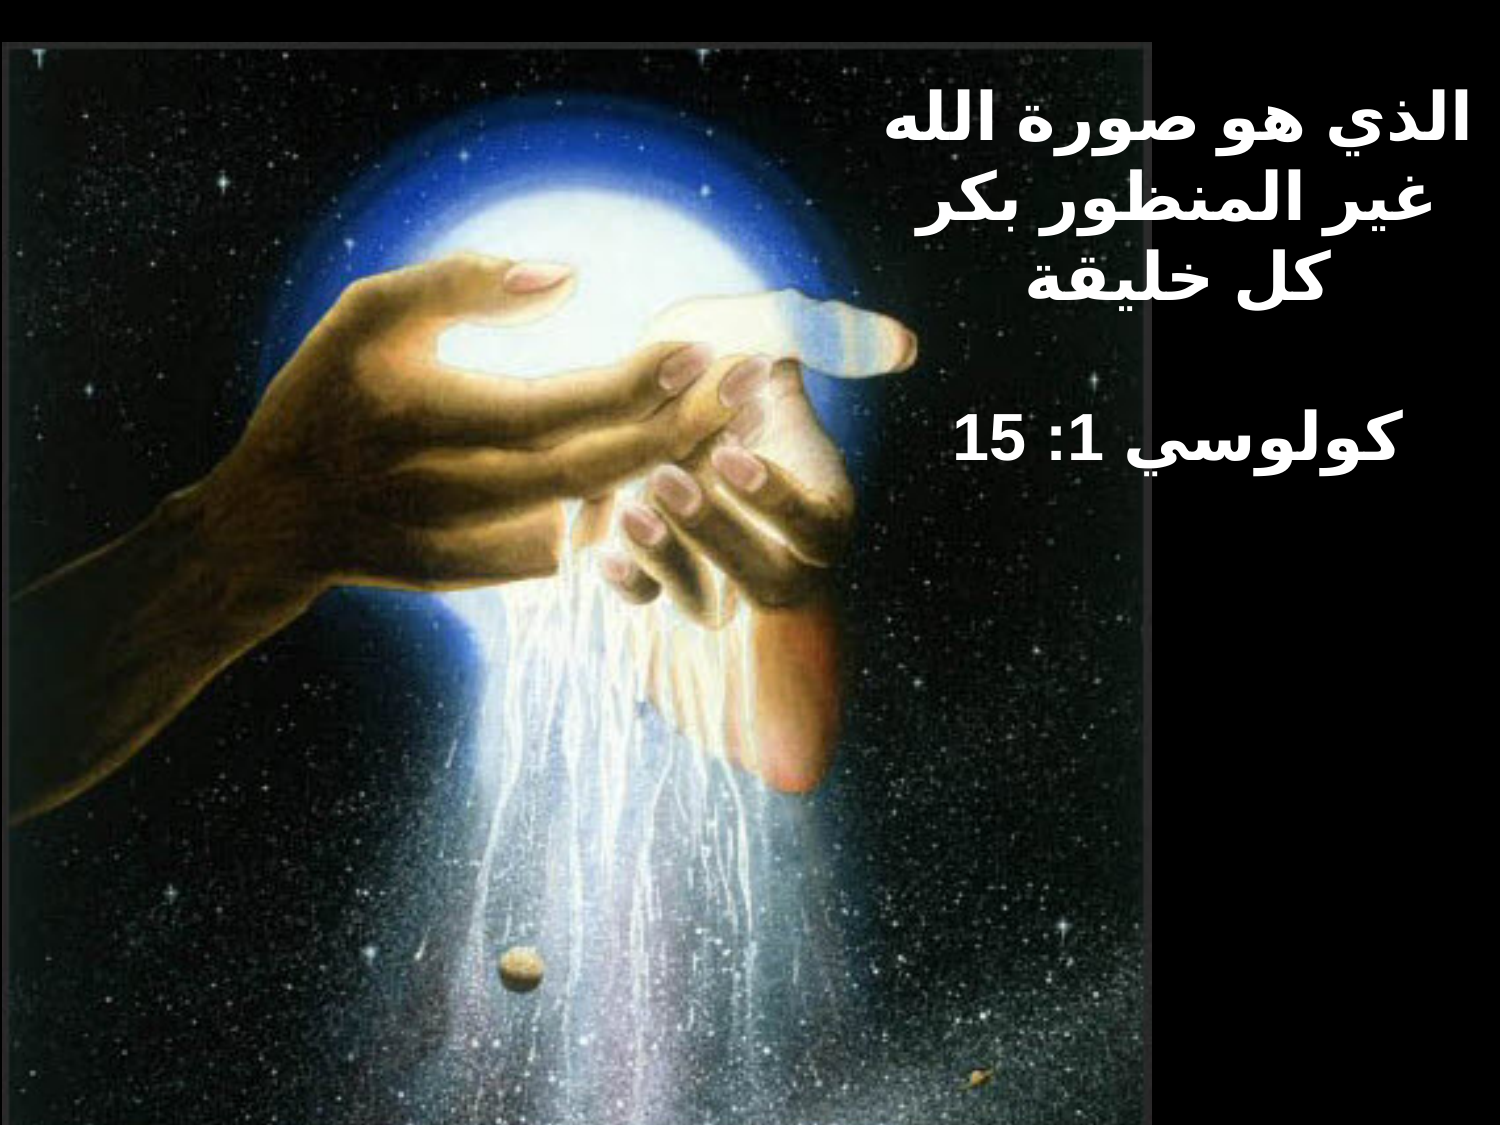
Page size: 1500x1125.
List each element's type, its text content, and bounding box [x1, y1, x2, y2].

picture [1, 42, 1152, 1125]
text_box الذي هو صورة الله غير المنظور بكر كل خليقة كولوسي 1: 15 [1156, 66, 1500, 482]
